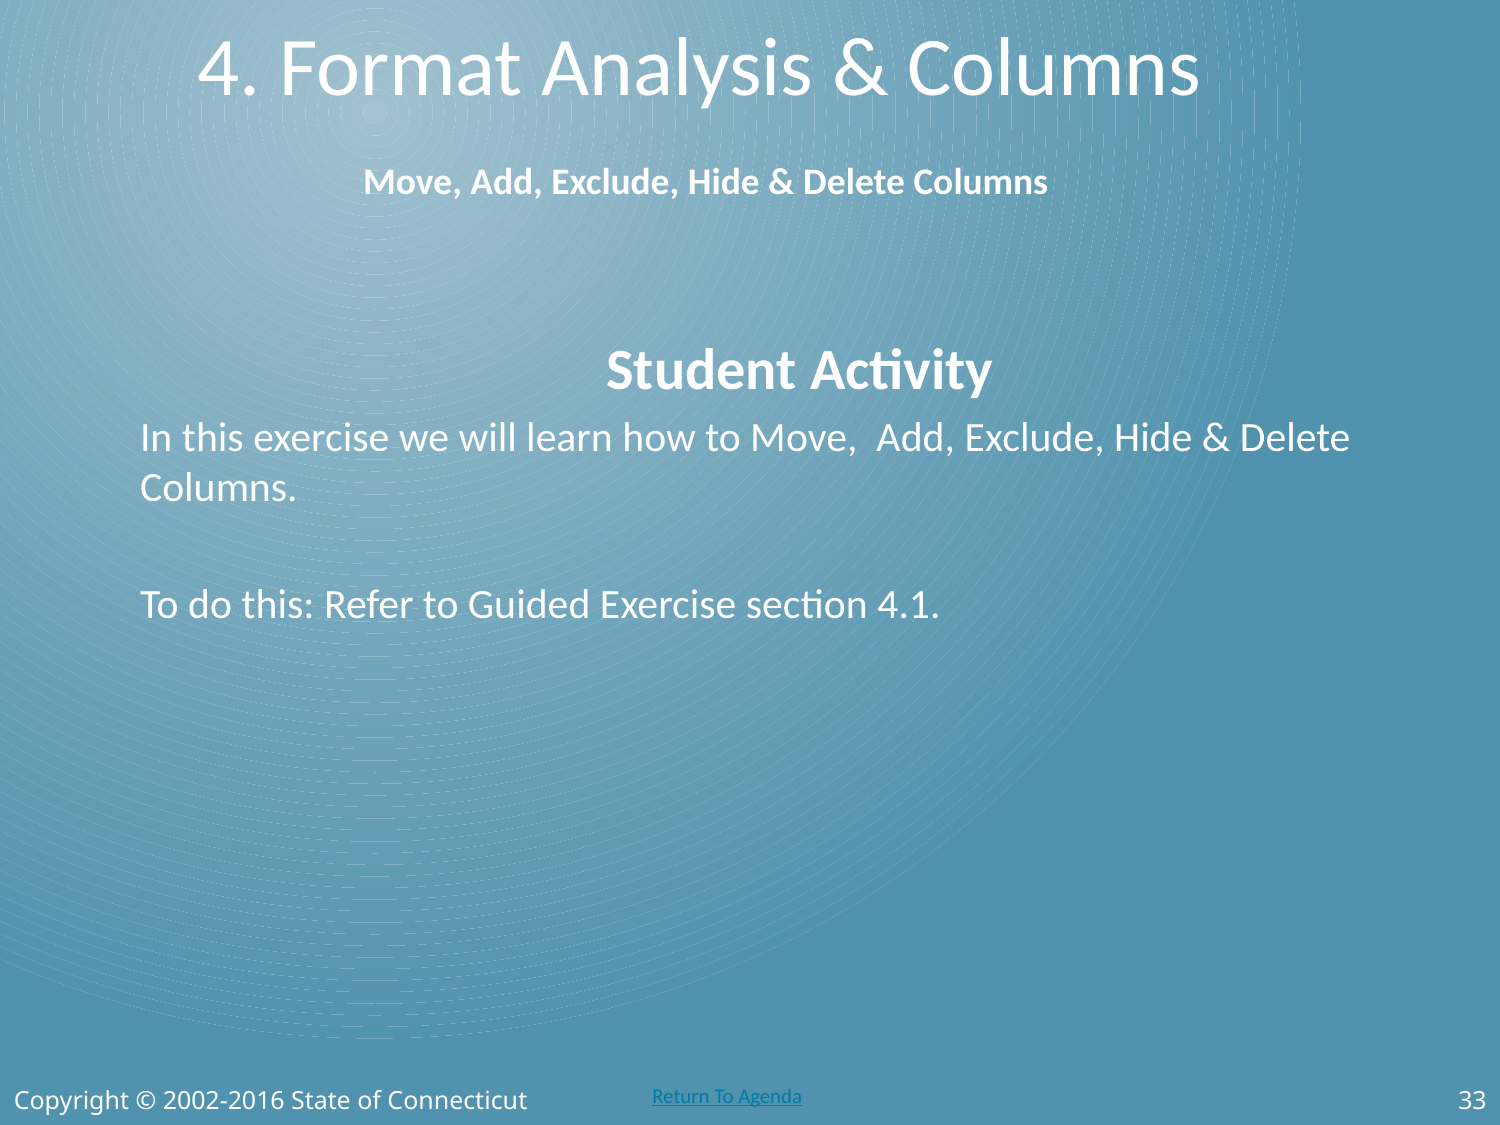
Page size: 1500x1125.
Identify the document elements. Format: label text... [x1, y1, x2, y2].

text_box Move, Add, Exclude, Hide & Delete Columns [224, 149, 1188, 210]
footer Copyright © 2002-2016 State of Connecticut [0, 1076, 836, 1125]
slide_number 33 [1350, 1076, 1500, 1121]
title 4. Format Analysis & Columns [125, 4, 1275, 125]
subtitle Student Activity In this exercise we will learn how to Move, Add, Exclude, Hide & Delete Columns. To do this: Refer to Guided Exercise section 4.1. [125, 262, 1475, 1088]
